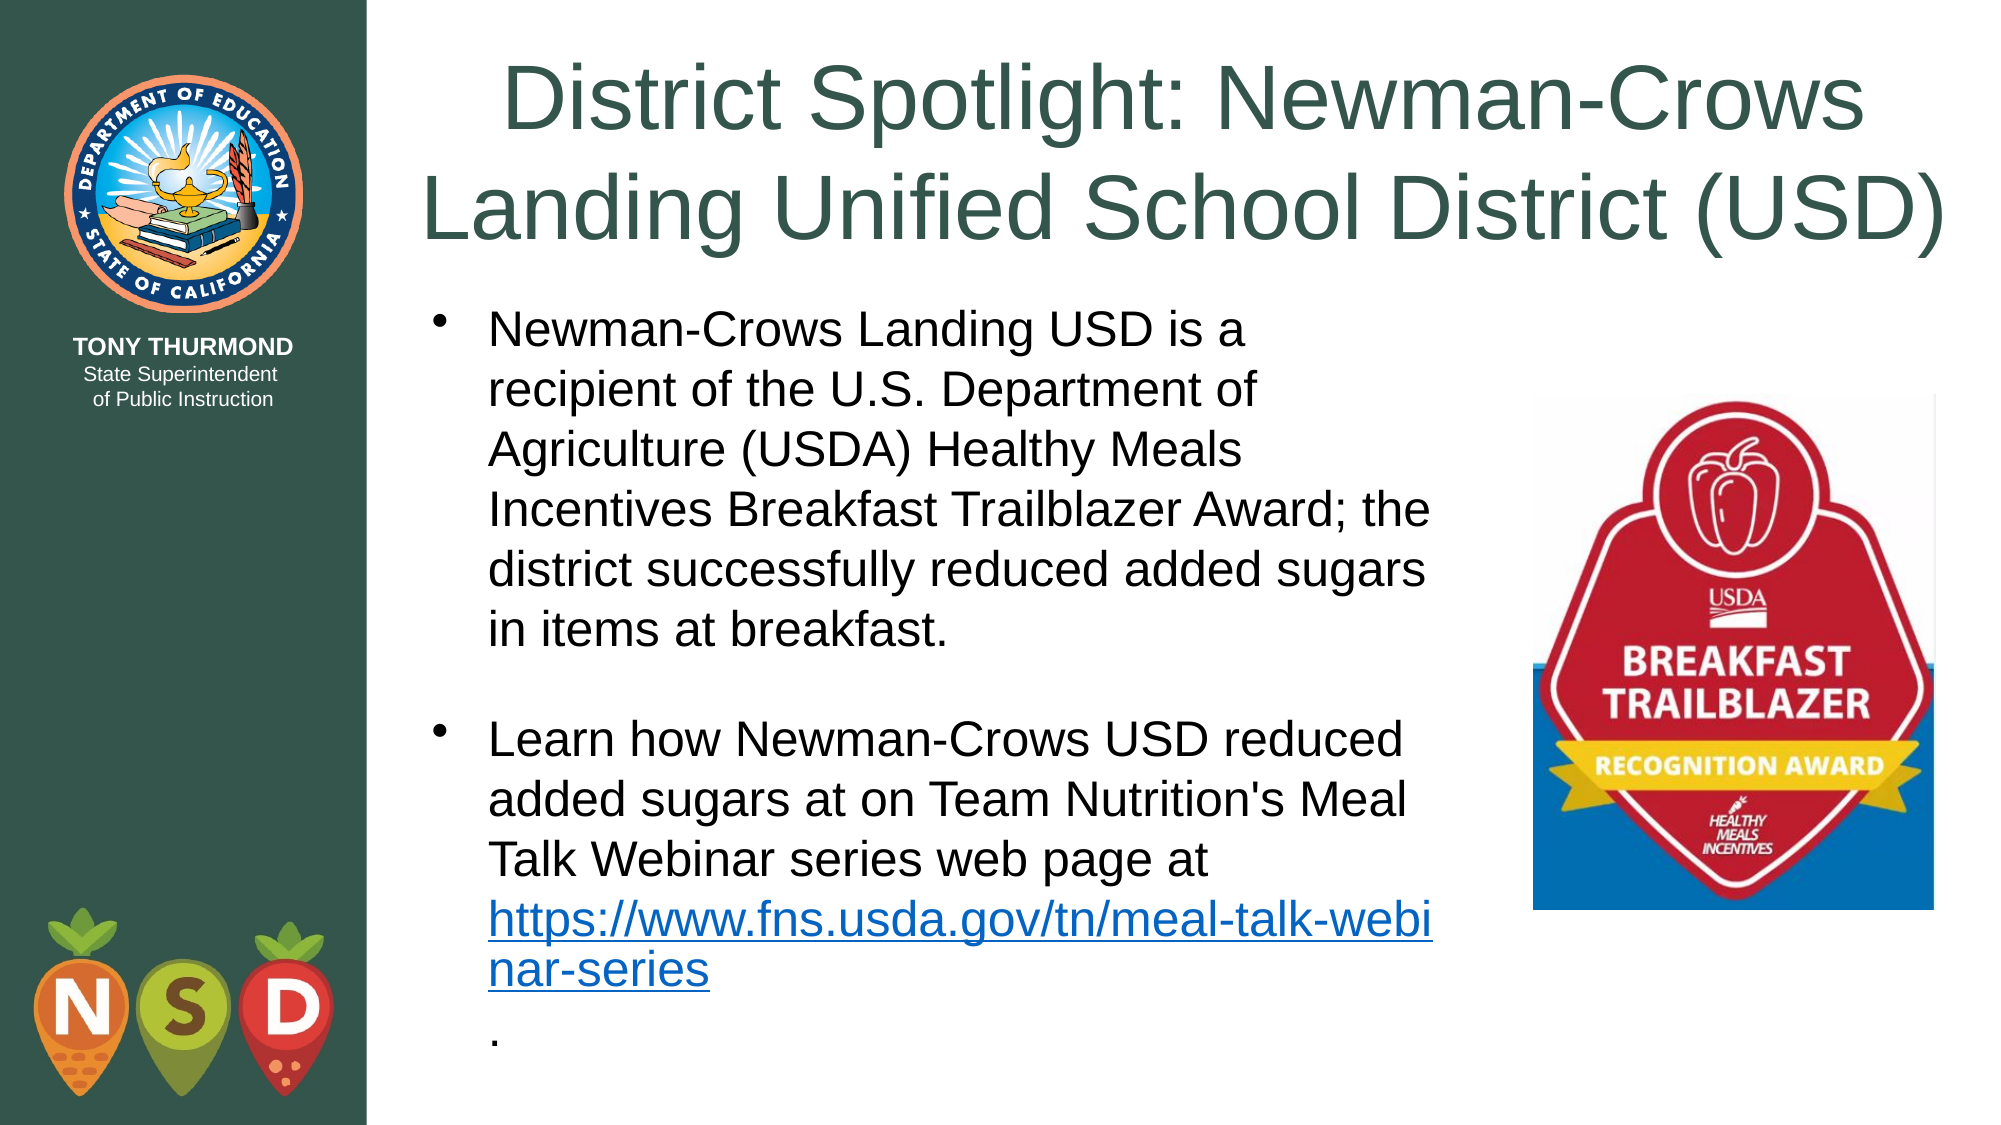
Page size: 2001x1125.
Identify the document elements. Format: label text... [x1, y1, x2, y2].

picture [64, 74, 303, 313]
list Newman-Crows Landing USD is a recipient of the U.S. Department of Agriculture (USDA) Healthy Meals Incentives Breakfast Trailblazer Award; the district successfully reduced added sugars in items at breakfast. Learn how Newman-Crows USD reduced added sugars at on Team Nutrition's Meal Talk Webinar series web page at https://www.fns.usda.gov/tn/meal-talk-webinar-series. [416, 289, 1463, 1050]
title District Spotlight: Newman-Crows Landing Unified School District (USD) [393, 53, 1977, 243]
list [1533, 394, 1936, 910]
picture [13, 892, 354, 1108]
